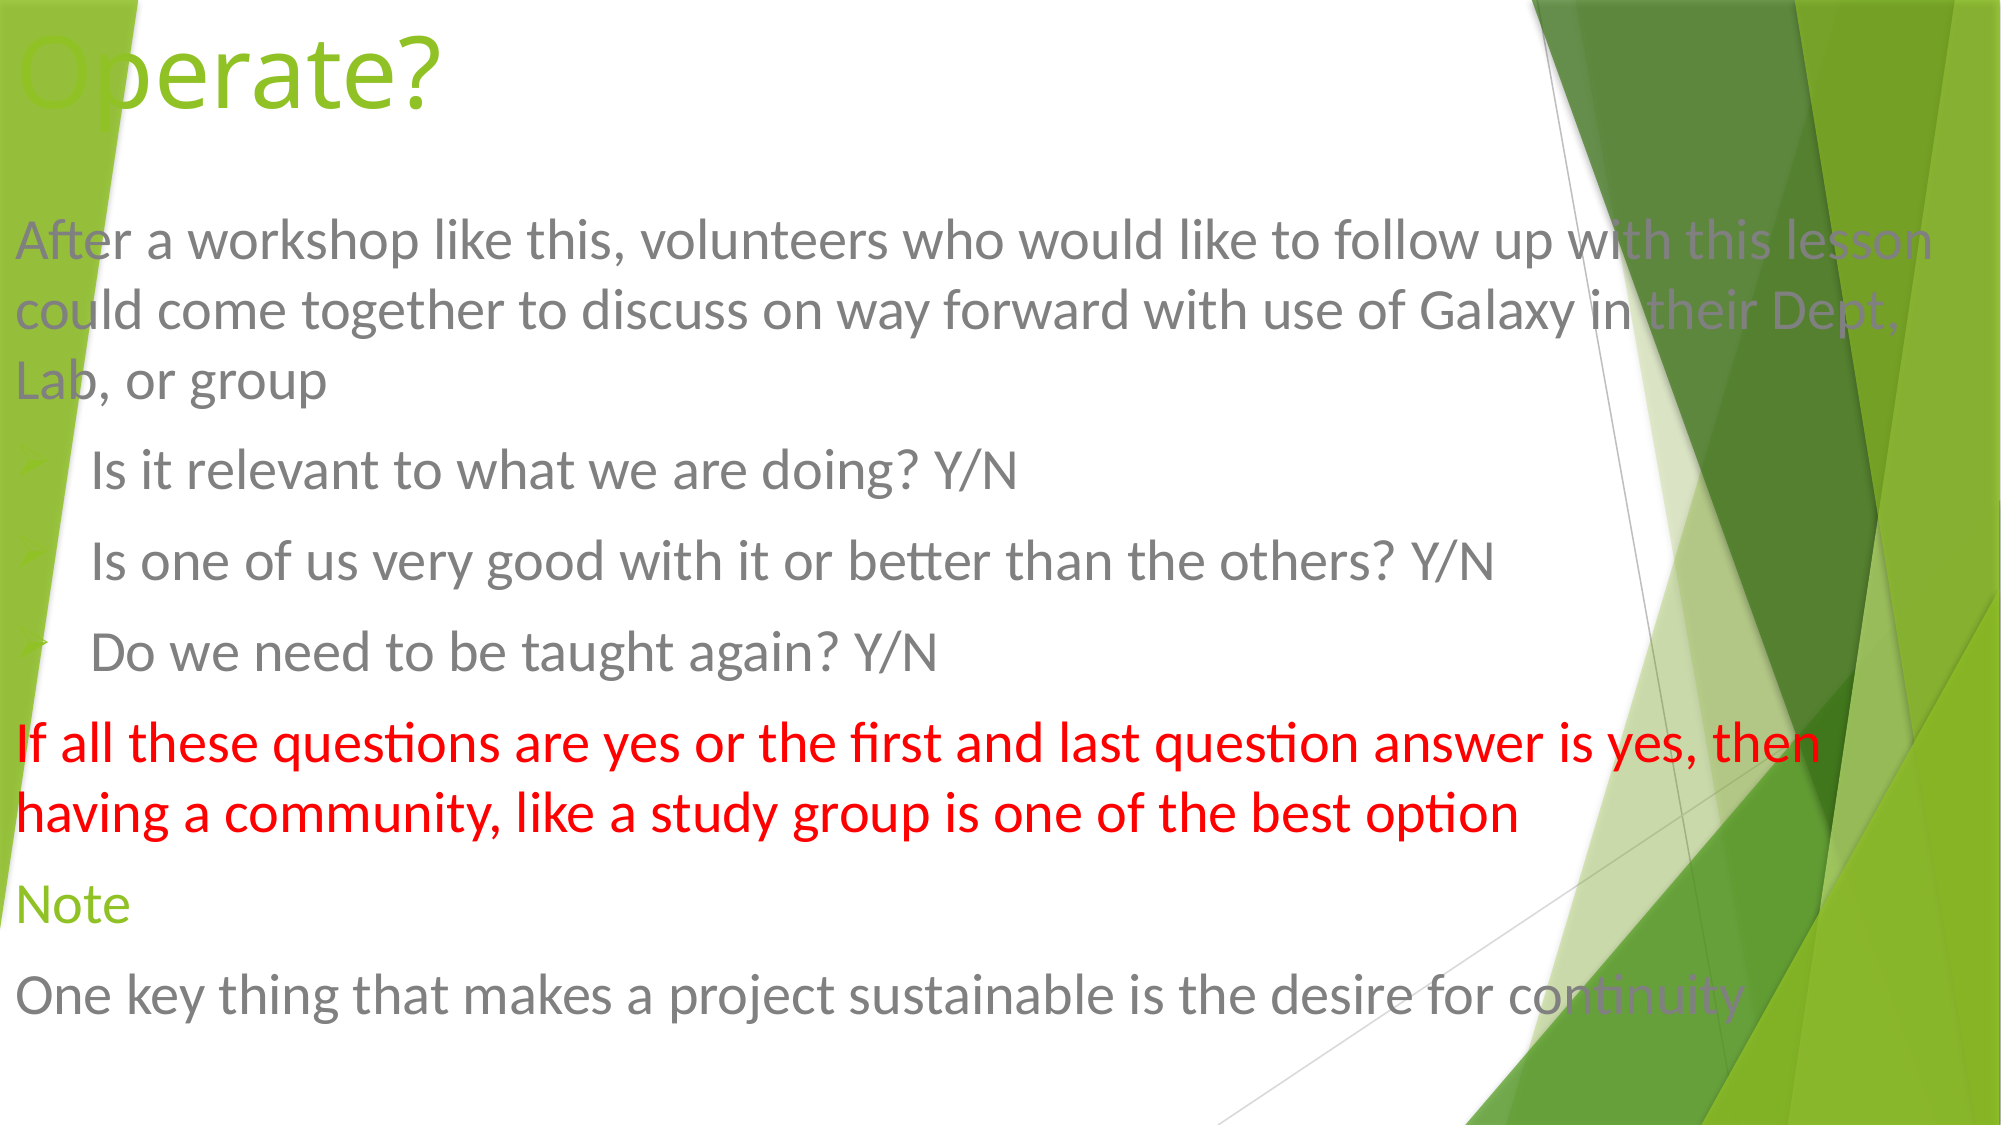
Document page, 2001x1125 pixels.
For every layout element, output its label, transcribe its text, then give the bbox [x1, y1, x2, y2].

subtitle After a workshop like this, volunteers who would like to follow up with this lesson could come together to discuss on way forward with use of Galaxy in their Dept, Lab, or group Is it relevant to what we are doing? Y/N Is one of us very good with it or better than the others? Y/N Do we need to be taught again? Y/N If all these questions are yes or the first and last question answer is yes, then having a community, like a study group is one of the best option Note One key thing that makes a project sustainable is the desire for continuity [0, 193, 2000, 1034]
title How Do Communities of Practice Operate? [0, 0, 2000, 137]
